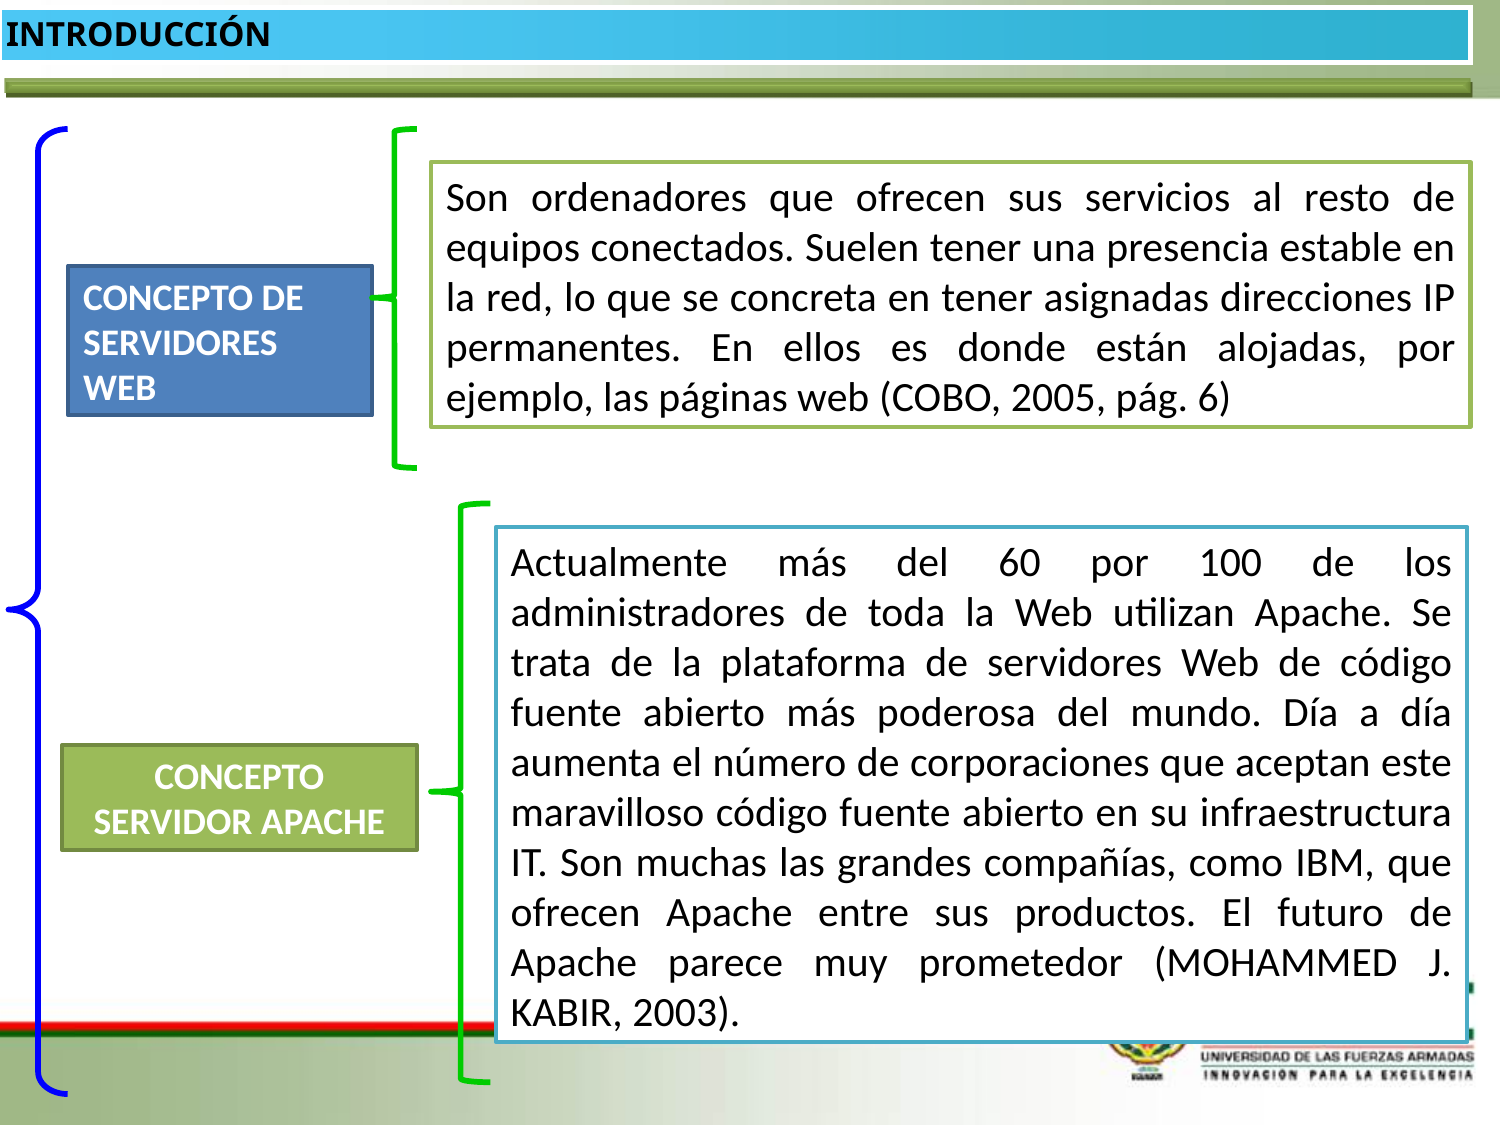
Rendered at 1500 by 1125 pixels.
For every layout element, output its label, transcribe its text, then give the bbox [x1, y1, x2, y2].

text_box [4, 78, 1471, 93]
text_box CONCEPTO SERVIDOR APACHE [60, 743, 419, 852]
text_box [8, 128, 68, 1095]
text_box Actualmente más del 60 por 100 de los administradores de toda la Web utilizan Apache. Se trata de la plataforma de servidores Web de código fuente abierto más poderosa del mundo. Día a día aumenta el número de corporaciones que aceptan este maravilloso código fuente abierto en su infraestructura IT. Son muchas las grandes compañías, como IBM, que ofrecen Apache entre sus productos. El futuro de Apache parece muy prometedor (MOHAMMED J. KABIR, 2003). [494, 525, 1469, 1044]
text_box [371, 128, 417, 468]
text_box INTRODUCCIÓN [0, 7, 1471, 63]
picture [0, 0, 1500, 1125]
text_box [430, 503, 491, 1083]
text_box CONCEPTO DE SERVIDORES WEB [66, 264, 374, 417]
text_box Son ordenadores que ofrecen sus servicios al resto de equipos conectados. Suelen tener una presencia estable en la red, lo que se concreta en tener asignadas direcciones IP permanentes. En ellos es donde están alojadas, por ejemplo, las páginas web (COBO, 2005, pág. 6) [429, 160, 1473, 429]
